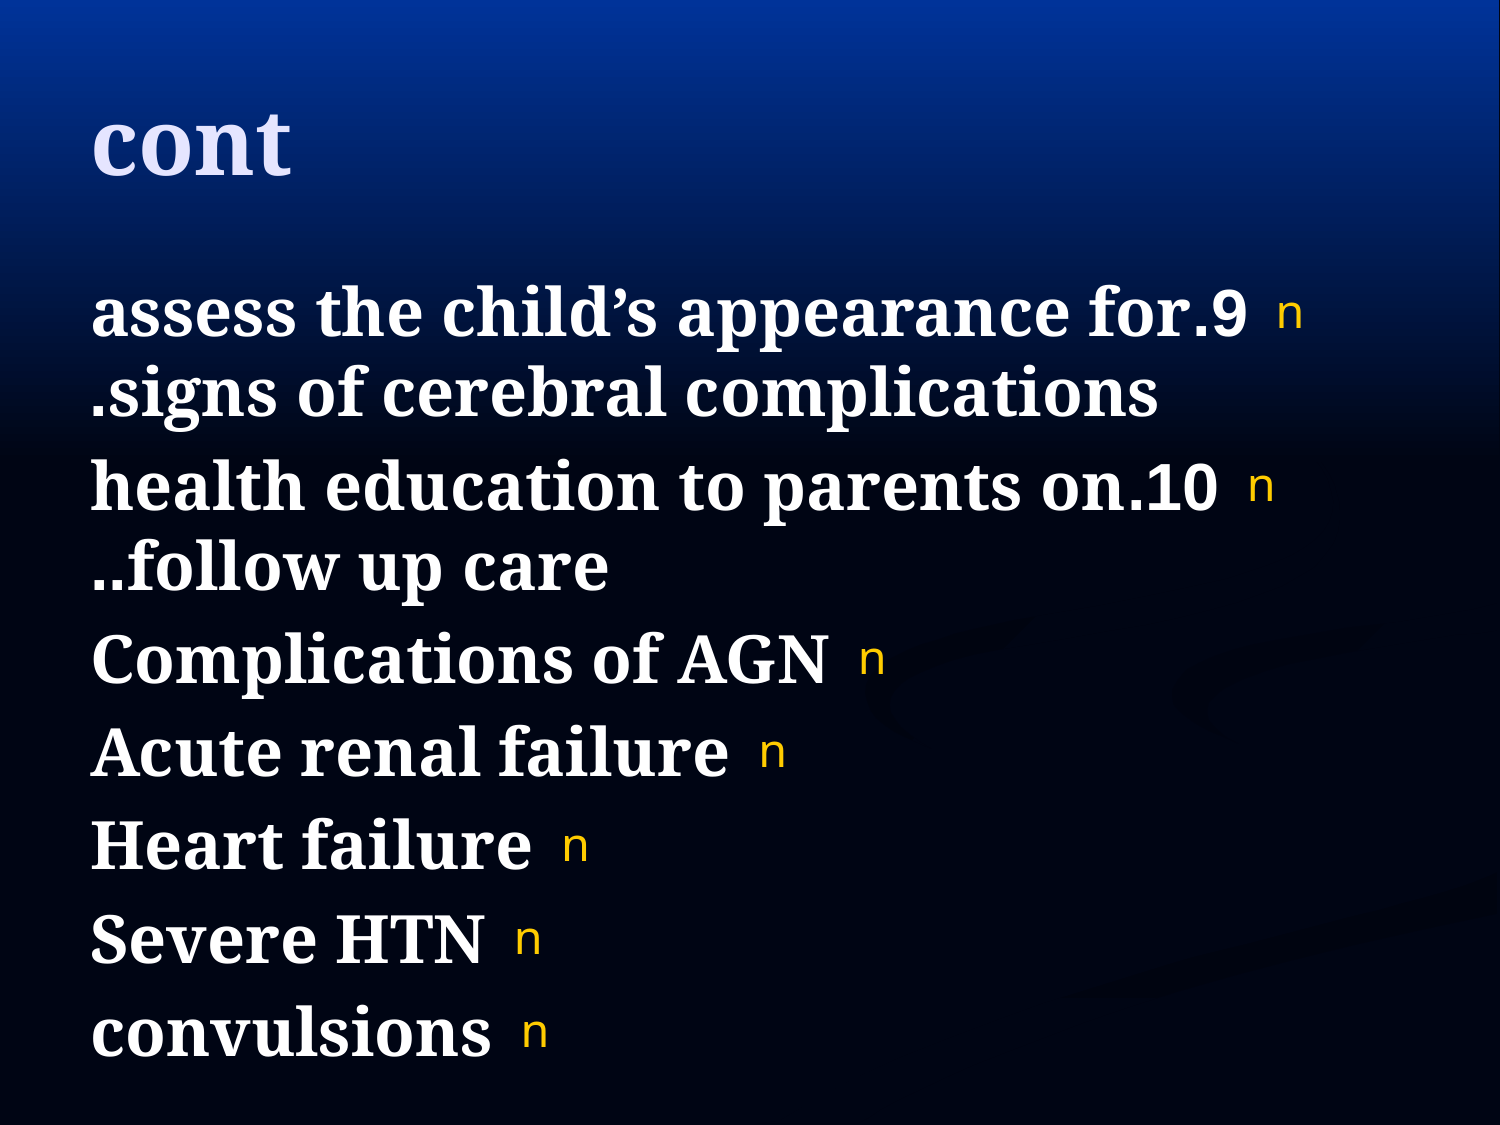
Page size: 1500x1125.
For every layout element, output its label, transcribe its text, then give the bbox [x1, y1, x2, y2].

list 9.assess the child’s appearance for signs of cerebral complications. 10.health education to parents on follow up care.. Complications of AGN Acute renal failure Heart failure Severe HTN convulsions [74, 262, 1426, 1006]
title cont [74, 44, 1426, 233]
